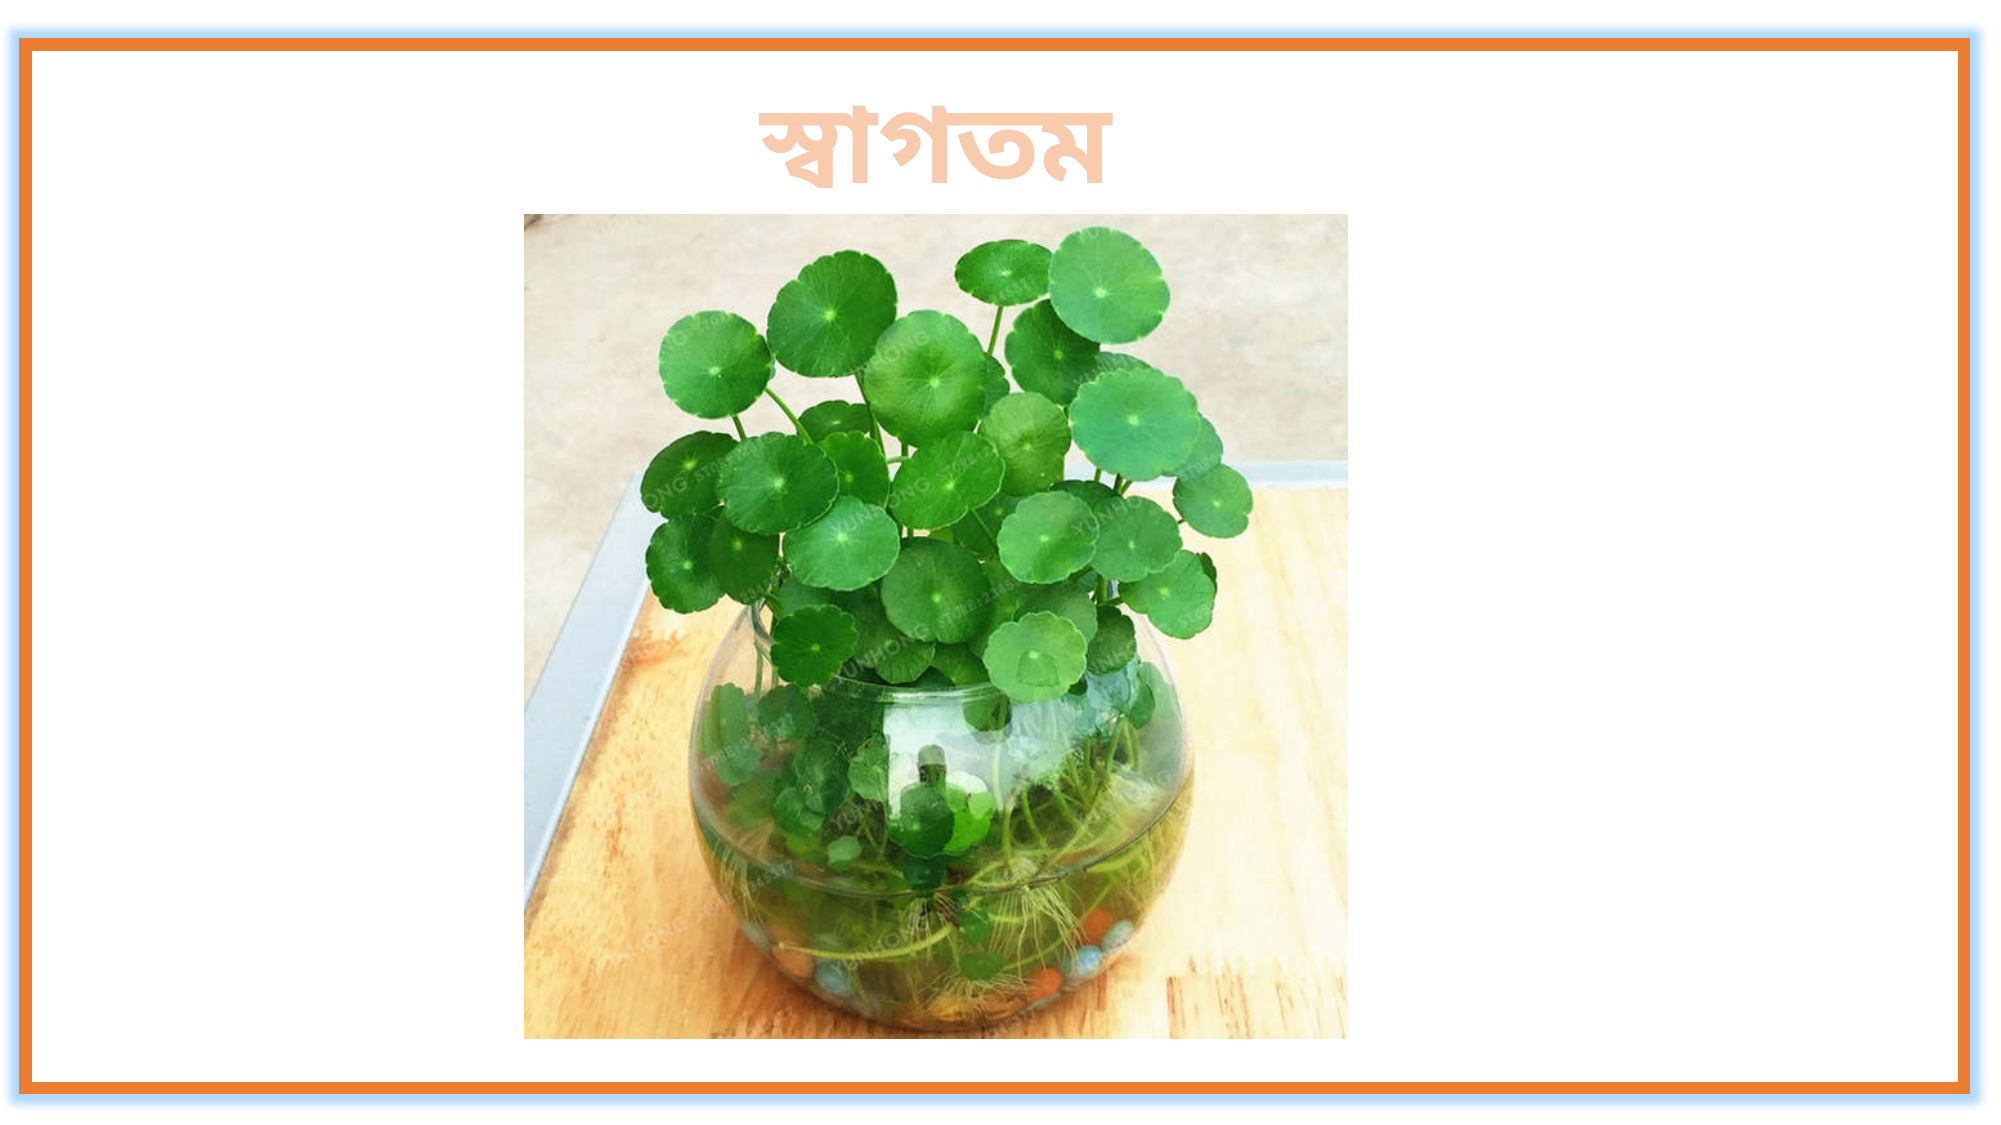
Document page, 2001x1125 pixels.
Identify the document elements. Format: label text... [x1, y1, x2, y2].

picture [524, 214, 1348, 1039]
text_box স্বাগতম [745, 63, 1127, 214]
text_box [24, 43, 1965, 1089]
